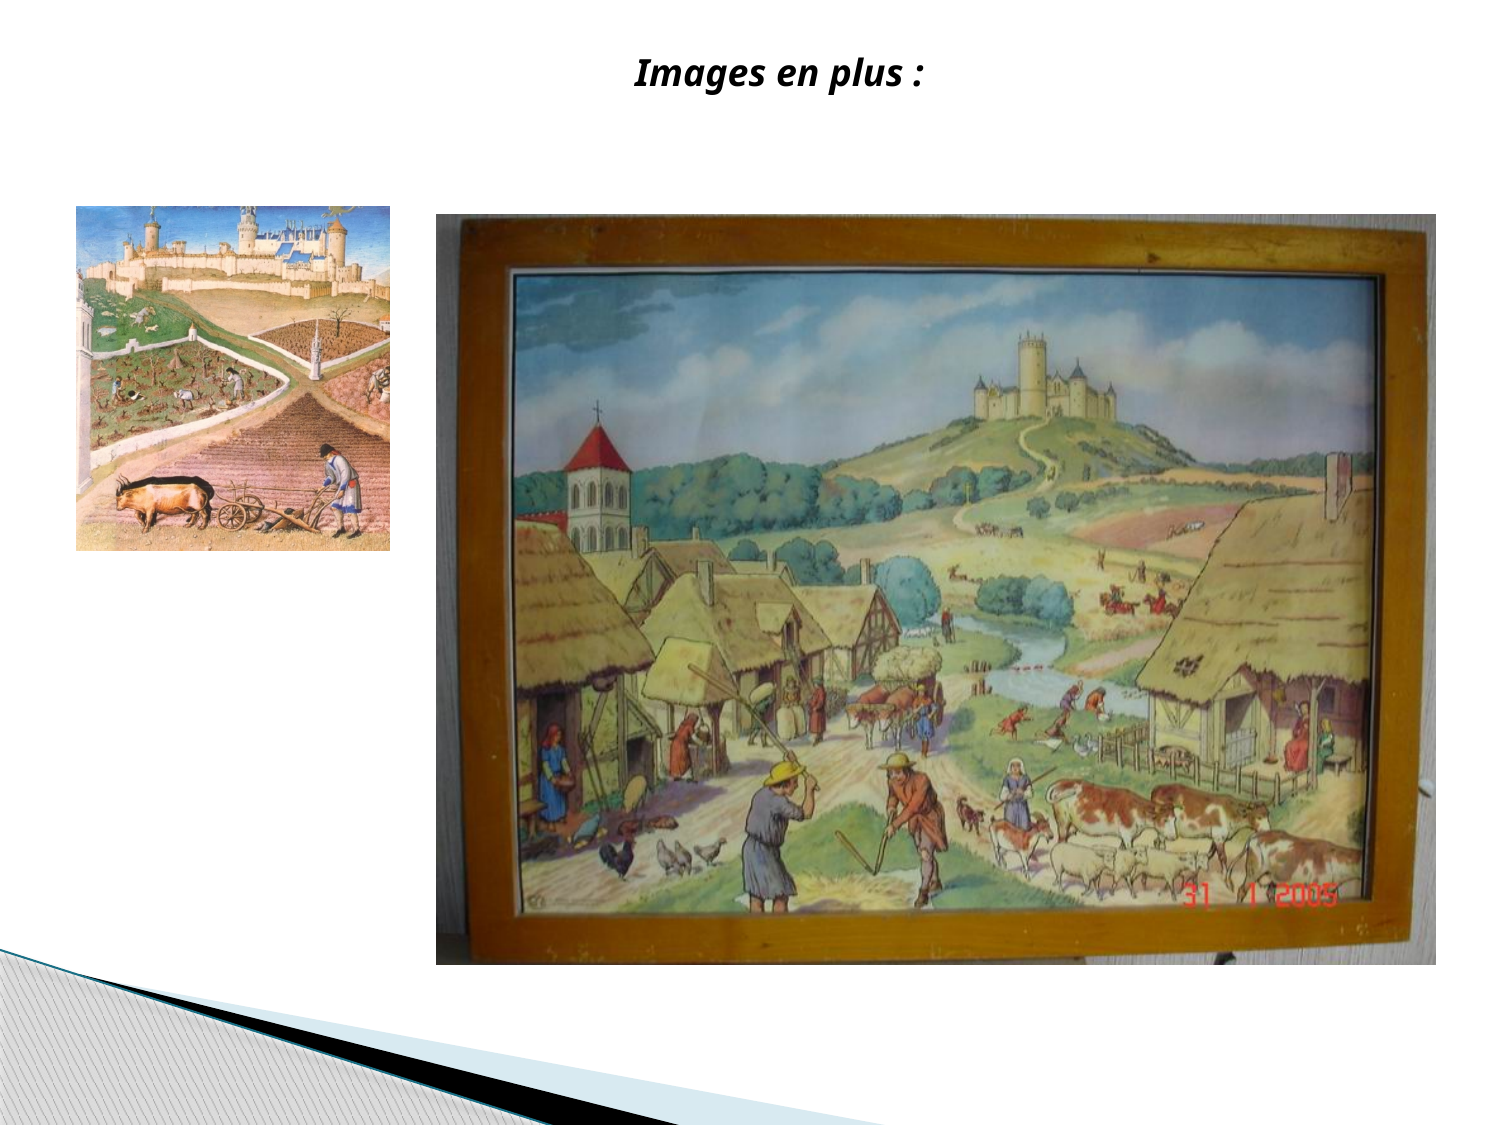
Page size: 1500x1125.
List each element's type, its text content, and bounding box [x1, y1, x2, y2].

picture [76, 206, 390, 551]
picture [436, 213, 1436, 965]
text_box Images en plus : [407, 41, 1152, 101]
